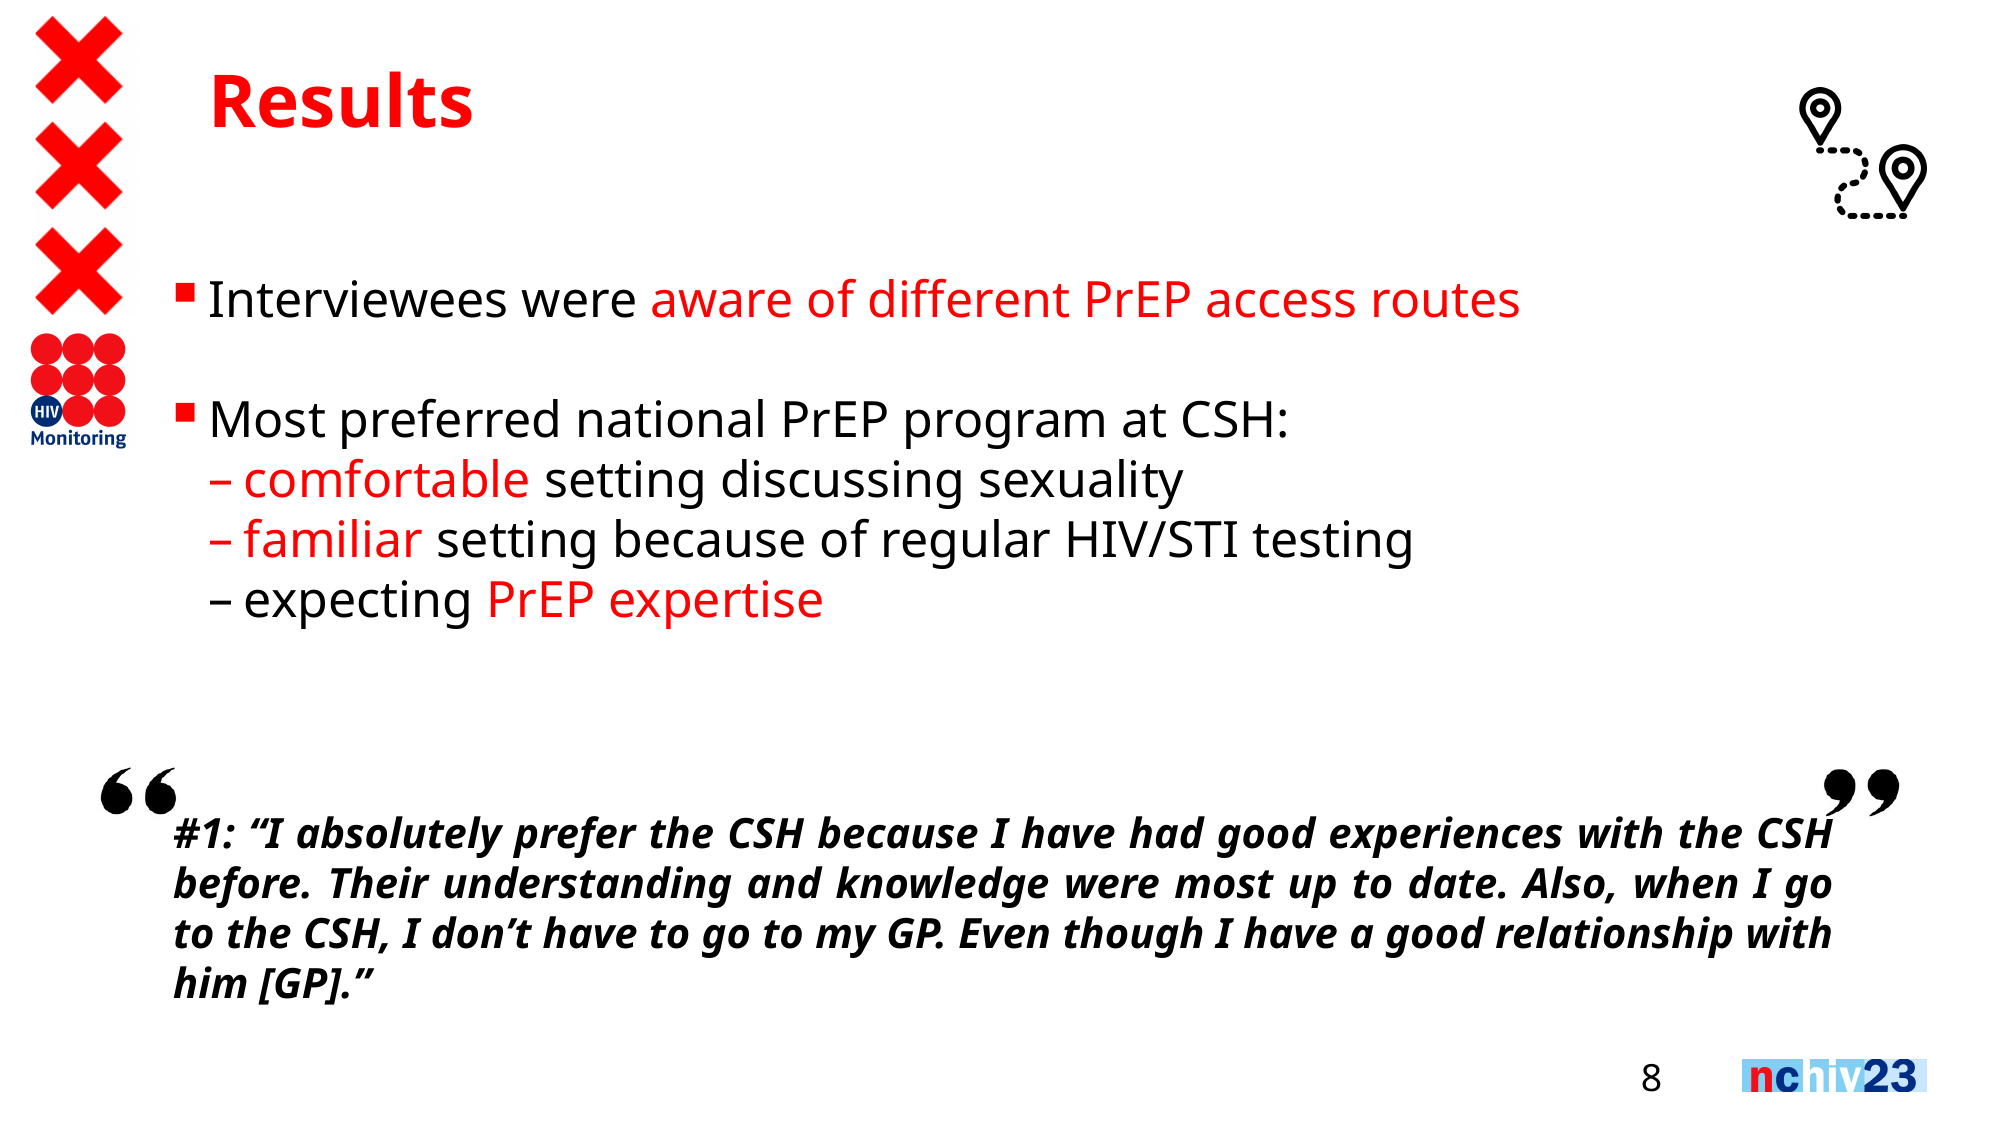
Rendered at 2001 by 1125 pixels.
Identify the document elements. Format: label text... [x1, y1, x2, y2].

picture [1797, 87, 1929, 220]
text_box 8 [1626, 1046, 1717, 1099]
picture [1742, 1059, 1927, 1092]
picture [35, 16, 138, 315]
list Interviewees were aware of different PrEP access routes Most preferred national PrEP program at CSH: comfortable setting discussing sexuality familiar setting because of regular HIV/STI testing expecting PrEP expertise #1: “I absolutely prefer the CSH because I have had good experiences with the CSH before. Their understanding and knowledge were most up to date. Also, when I go to the CSH, I don’t have to go to my GP. Even though I have a good relationship with him [GP].” [173, 267, 1835, 949]
title Results [208, 54, 1674, 160]
picture [91, 761, 184, 823]
picture [1817, 762, 1908, 819]
picture [20, 333, 136, 449]
